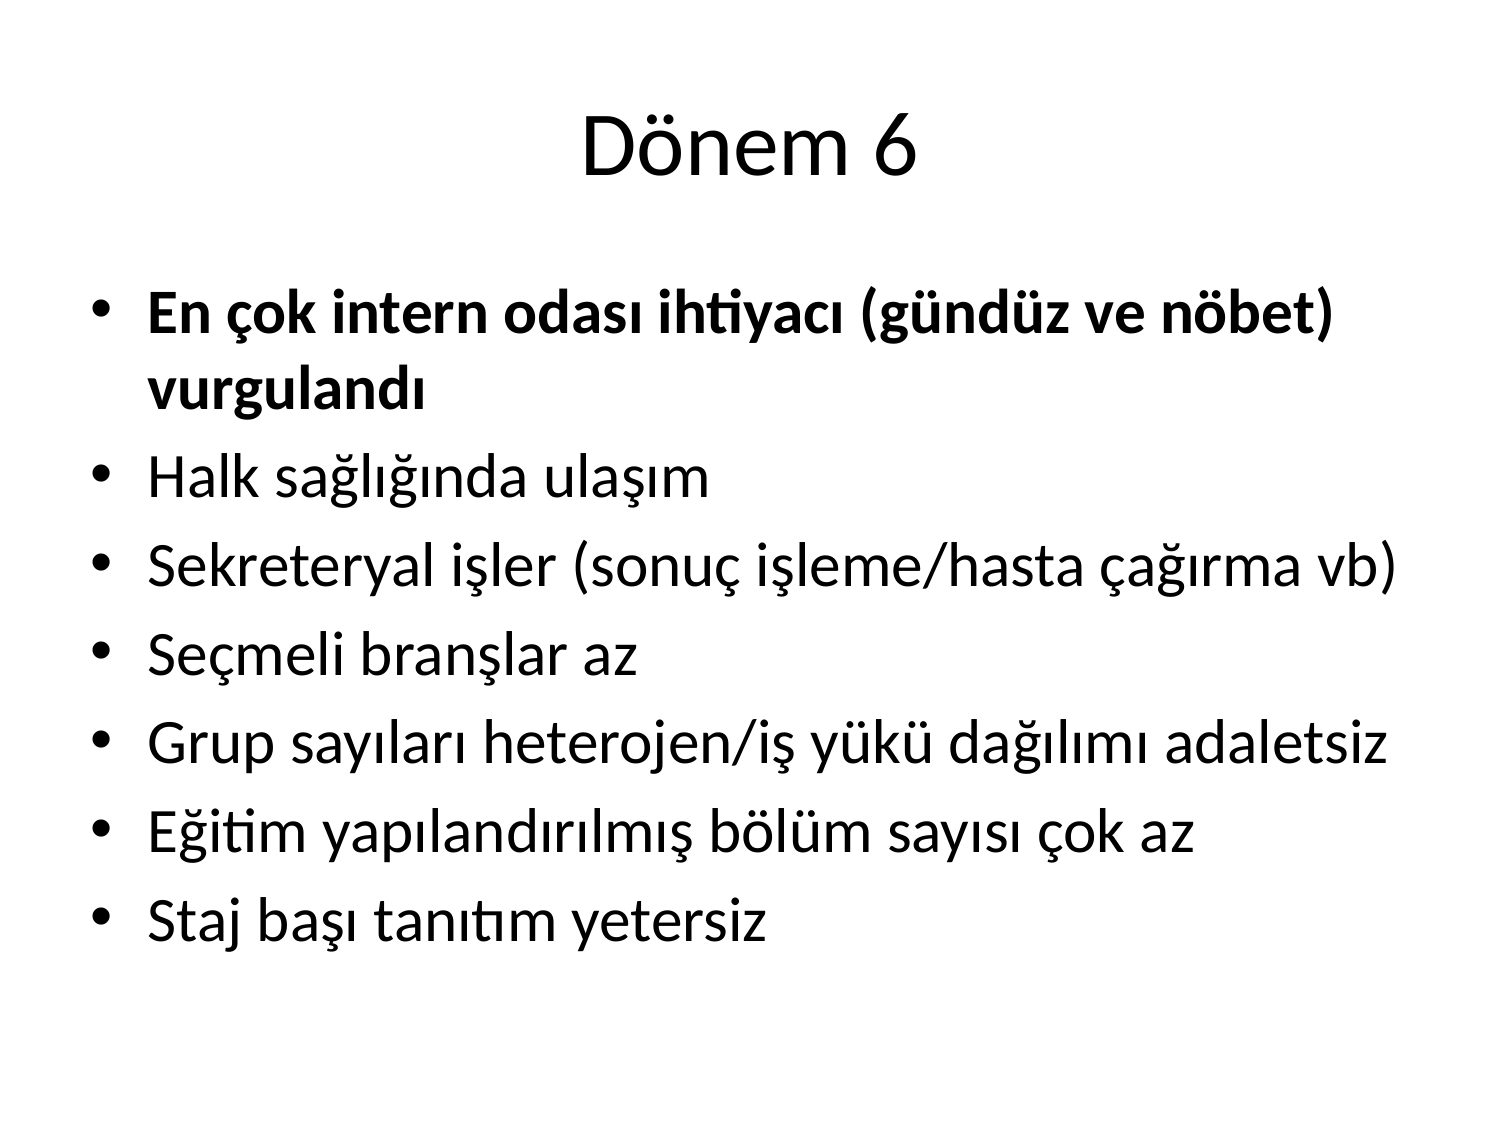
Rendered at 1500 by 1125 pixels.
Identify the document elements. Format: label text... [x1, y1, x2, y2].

title Dönem 6 [75, 45, 1425, 233]
list En çok intern odası ihtiyacı (gündüz ve nöbet) vurgulandı Halk sağlığında ulaşım Sekreteryal işler (sonuç işleme/hasta çağırma vb) Seçmeli branşlar az Grup sayıları heterojen/iş yükü dağılımı adaletsiz Eğitim yapılandırılmış bölüm sayısı çok az Staj başı tanıtım yetersiz [75, 262, 1425, 1005]
